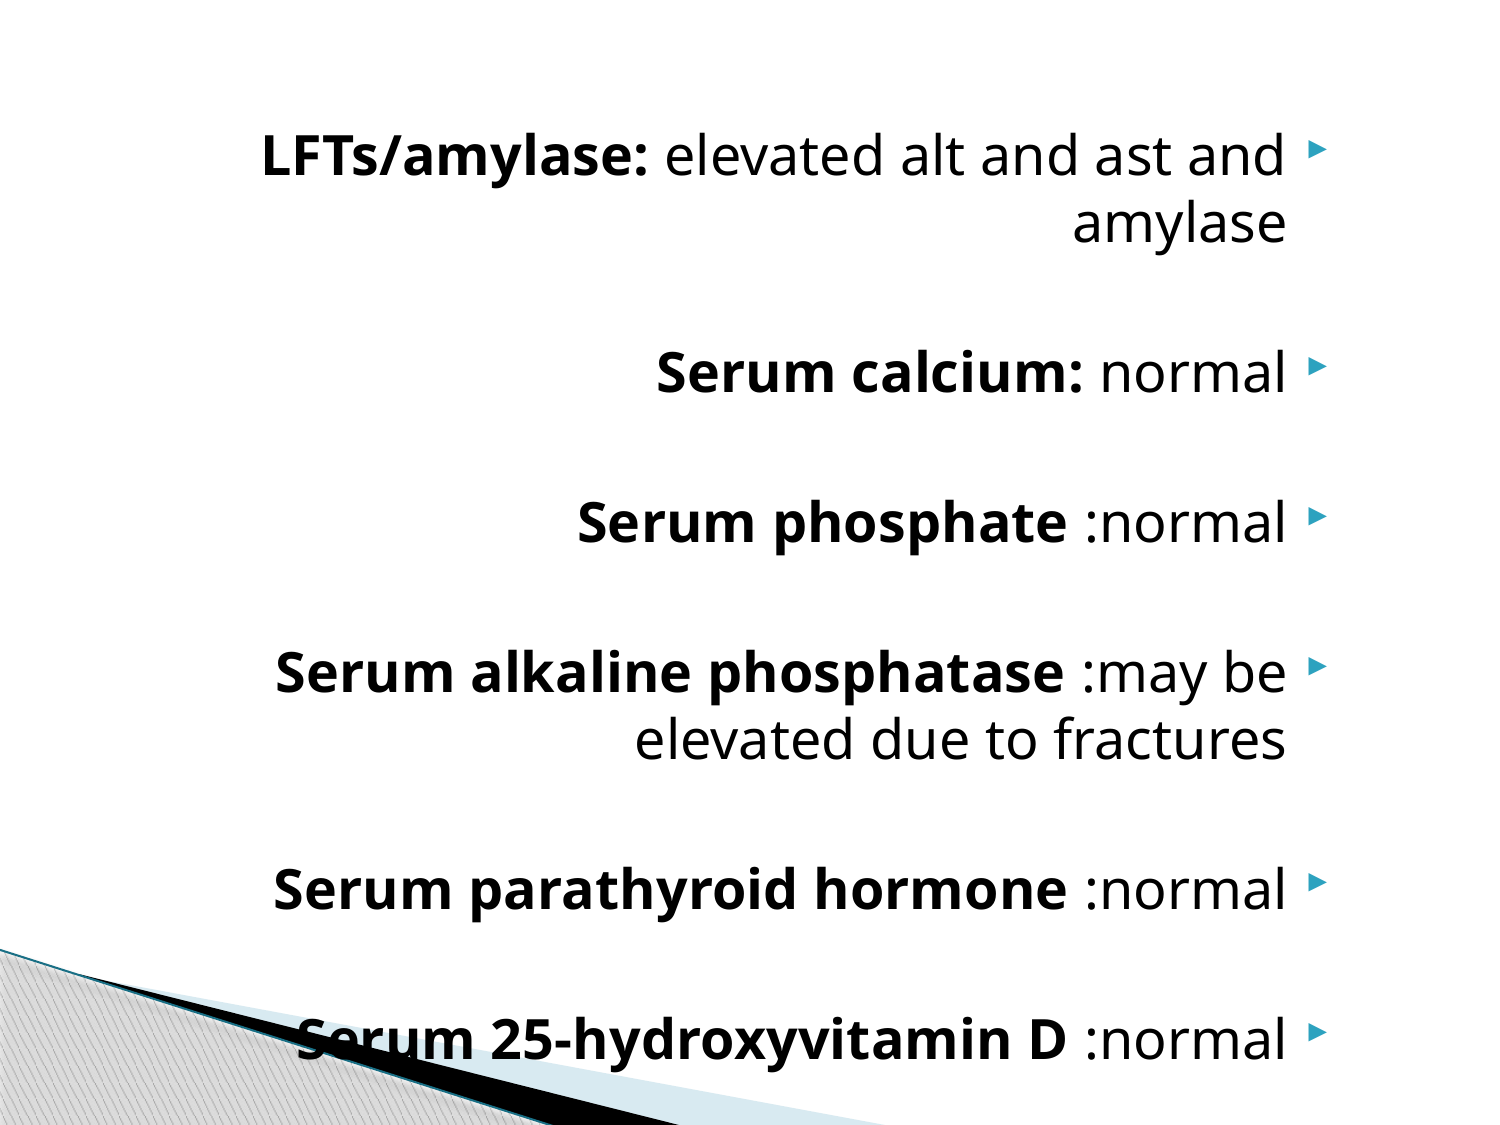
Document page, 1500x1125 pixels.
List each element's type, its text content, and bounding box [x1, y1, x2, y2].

list LFTs/amylase: elevated alt and ast and amylase Serum calcium: normal Serum phosphate :normal Serum alkaline phosphatase :may be elevated due to fractures Serum parathyroid hormone :normal Serum 25-hydroxyvitamin D :normal [125, 112, 1363, 1088]
